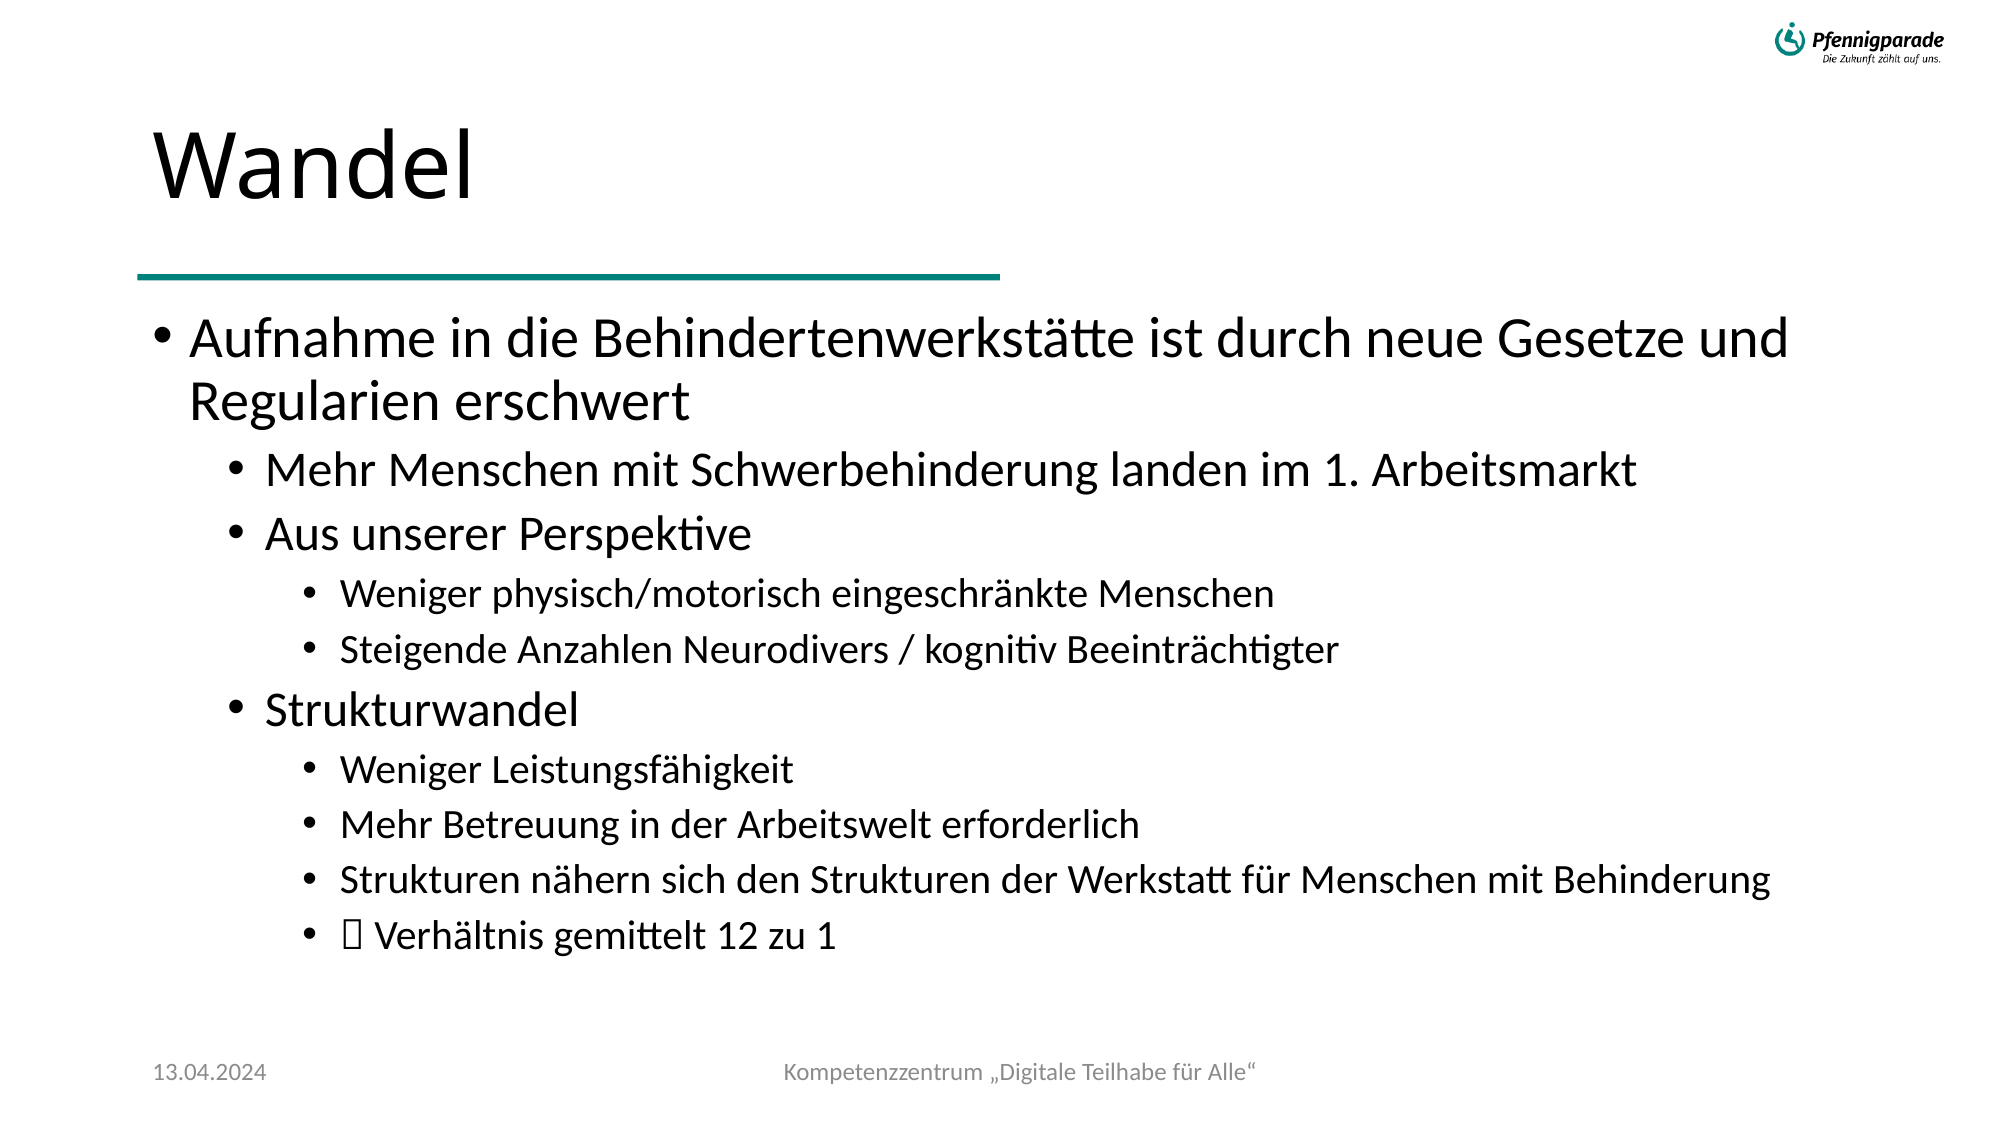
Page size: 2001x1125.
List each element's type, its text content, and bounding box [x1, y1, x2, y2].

slide_number Kompetenzzentrum „Digitale Teilhabe für Alle“ [306, 1056, 1736, 1086]
title Wandel [137, 59, 1863, 278]
picture [1763, 9, 1962, 71]
list Aufnahme in die Behindertenwerkstätte ist durch neue Gesetze und Regularien erschwert Mehr Menschen mit Schwerbehinderung landen im 1. Arbeitsmarkt Aus unserer Perspektive Weniger physisch/motorisch eingeschränkte Menschen Steigende Anzahlen Neurodivers / kognitiv Beeinträchtigter Strukturwandel Weniger Leistungsfähigkeit Mehr Betreuung in der Arbeitswelt erforderlich Strukturen nähern sich den Strukturen der Werkstatt für Menschen mit Behinderung  Verhältnis gemittelt 12 zu 1 [137, 299, 1863, 1014]
